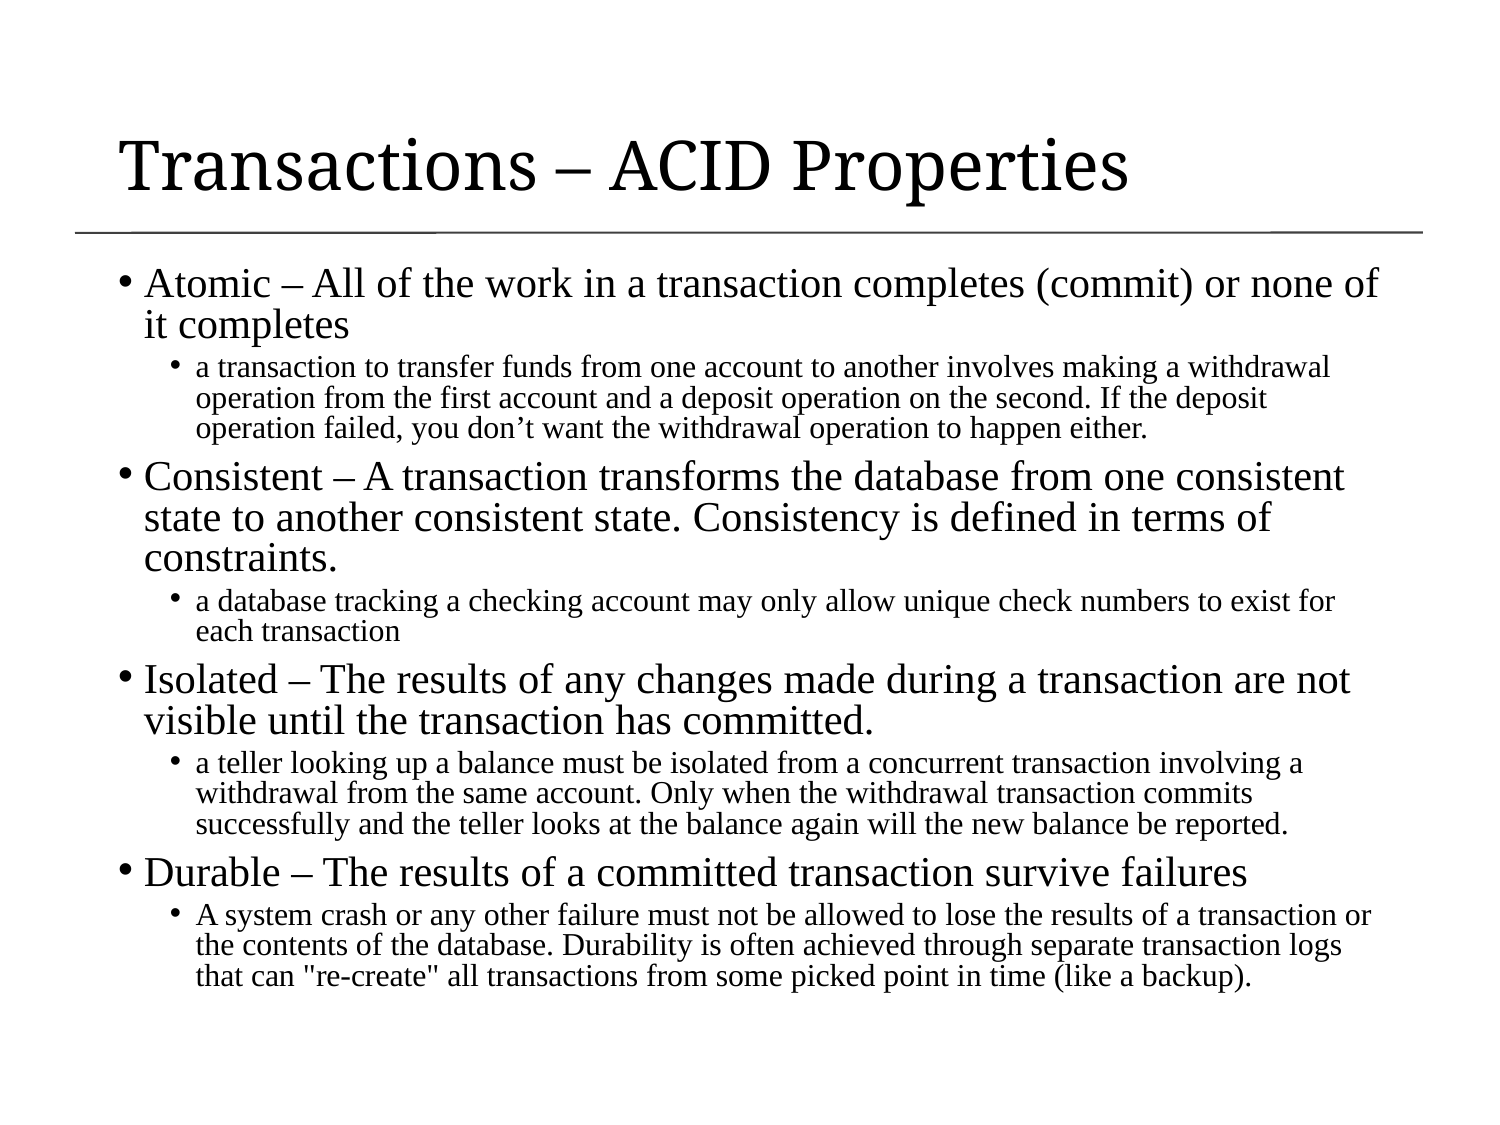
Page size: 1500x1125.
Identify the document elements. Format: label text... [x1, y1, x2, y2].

list Atomic – All of the work in a transaction completes (commit) or none of it completes a transaction to transfer funds from one account to another involves making a withdrawal operation from the first account and a deposit operation on the second. If the deposit operation failed, you don’t want the withdrawal operation to happen either. Consistent – A transaction transforms the database from one consistent state to another consistent state. Consistency is defined in terms of constraints. a database tracking a checking account may only allow unique check numbers to exist for each transaction Isolated – The results of any changes made during a transaction are not visible until the transaction has committed. a teller looking up a balance must be isolated from a concurrent transaction involving a withdrawal from the same account. Only when the withdrawal transaction commits successfully and the teller looks at the balance again will the new balance be reported. Durable – The results of a committed transaction survive failures A system crash or any other failure must not be allowed to lose the results of a transaction or the contents of the database. Durability is often achieved through separate transaction logs that can "re-create" all transactions from some picked point in time (like a backup). [103, 257, 1397, 1014]
title Transactions – ACID Properties [103, 59, 1397, 257]
